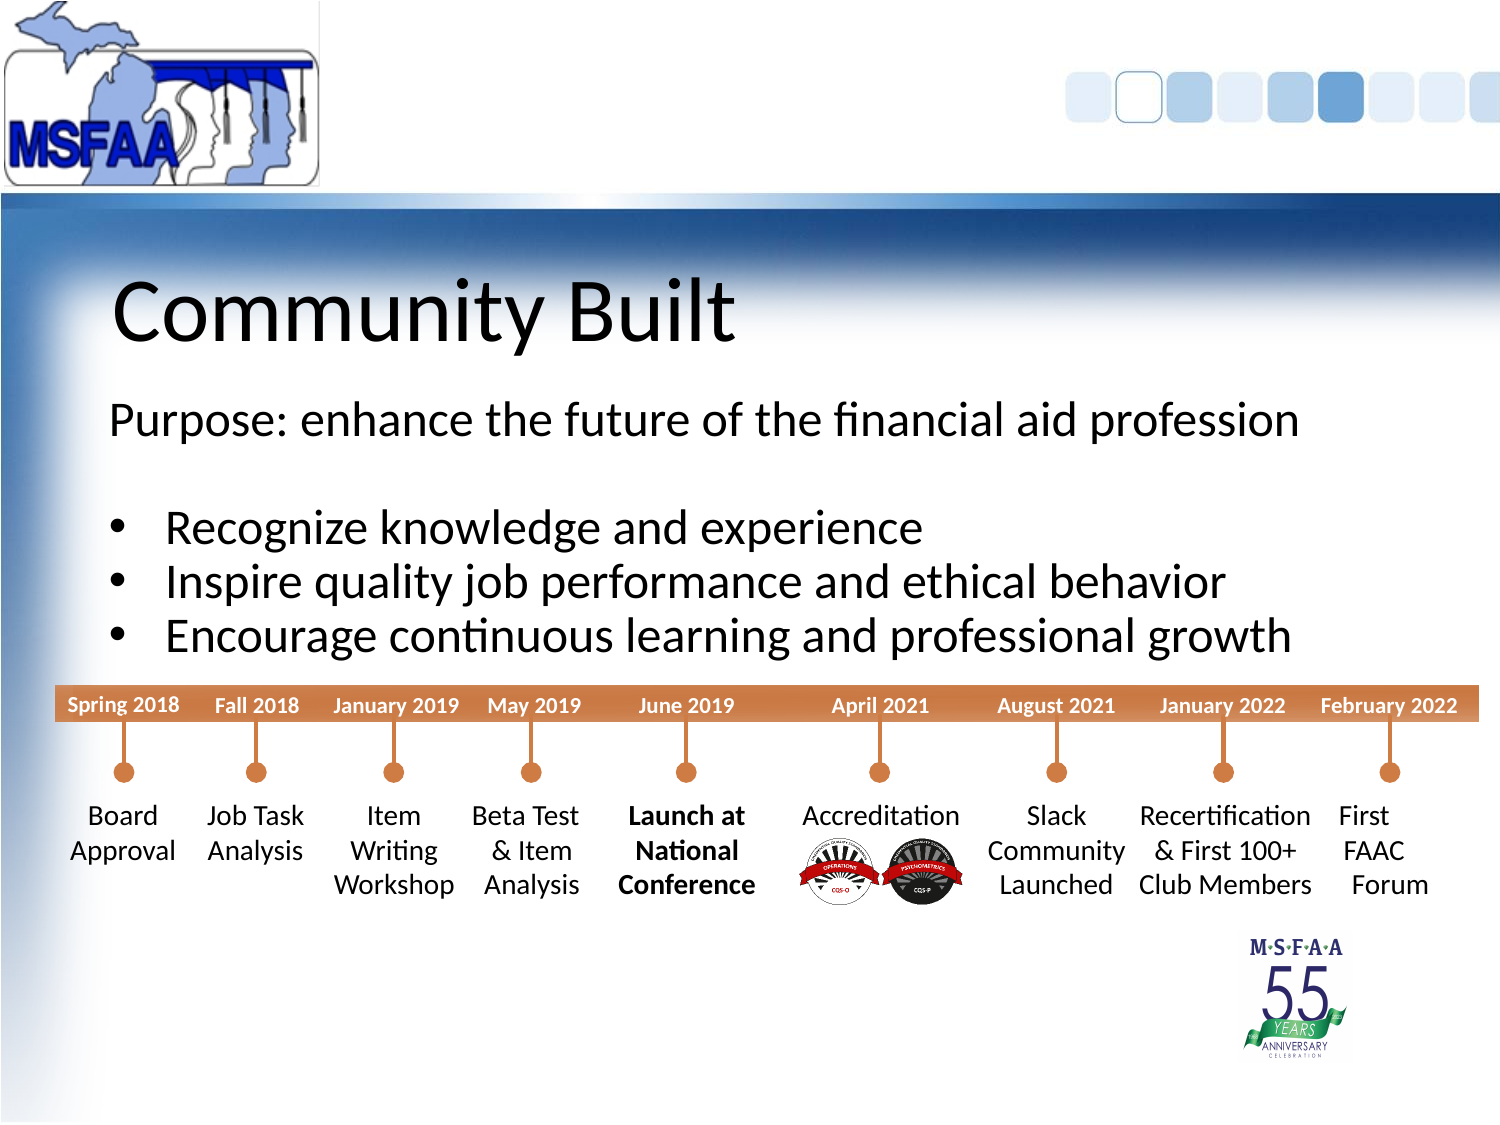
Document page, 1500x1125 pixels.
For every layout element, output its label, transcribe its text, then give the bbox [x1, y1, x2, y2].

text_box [36, 684, 1480, 909]
picture [0, 0, 1500, 1125]
subtitle Purpose: enhance the future of the financial aid profession Recognize knowledge and experience Inspire quality job performance and ethical behavior Encourage continuous learning and professional growth [108, 918, 1370, 1068]
title Community Built [112, 262, 1373, 388]
subtitle Purpose: enhance the future of the financial aid profession Recognize knowledge and experience Inspire quality job performance and ethical behavior Encourage continuous learning and professional growth [108, 392, 1370, 682]
